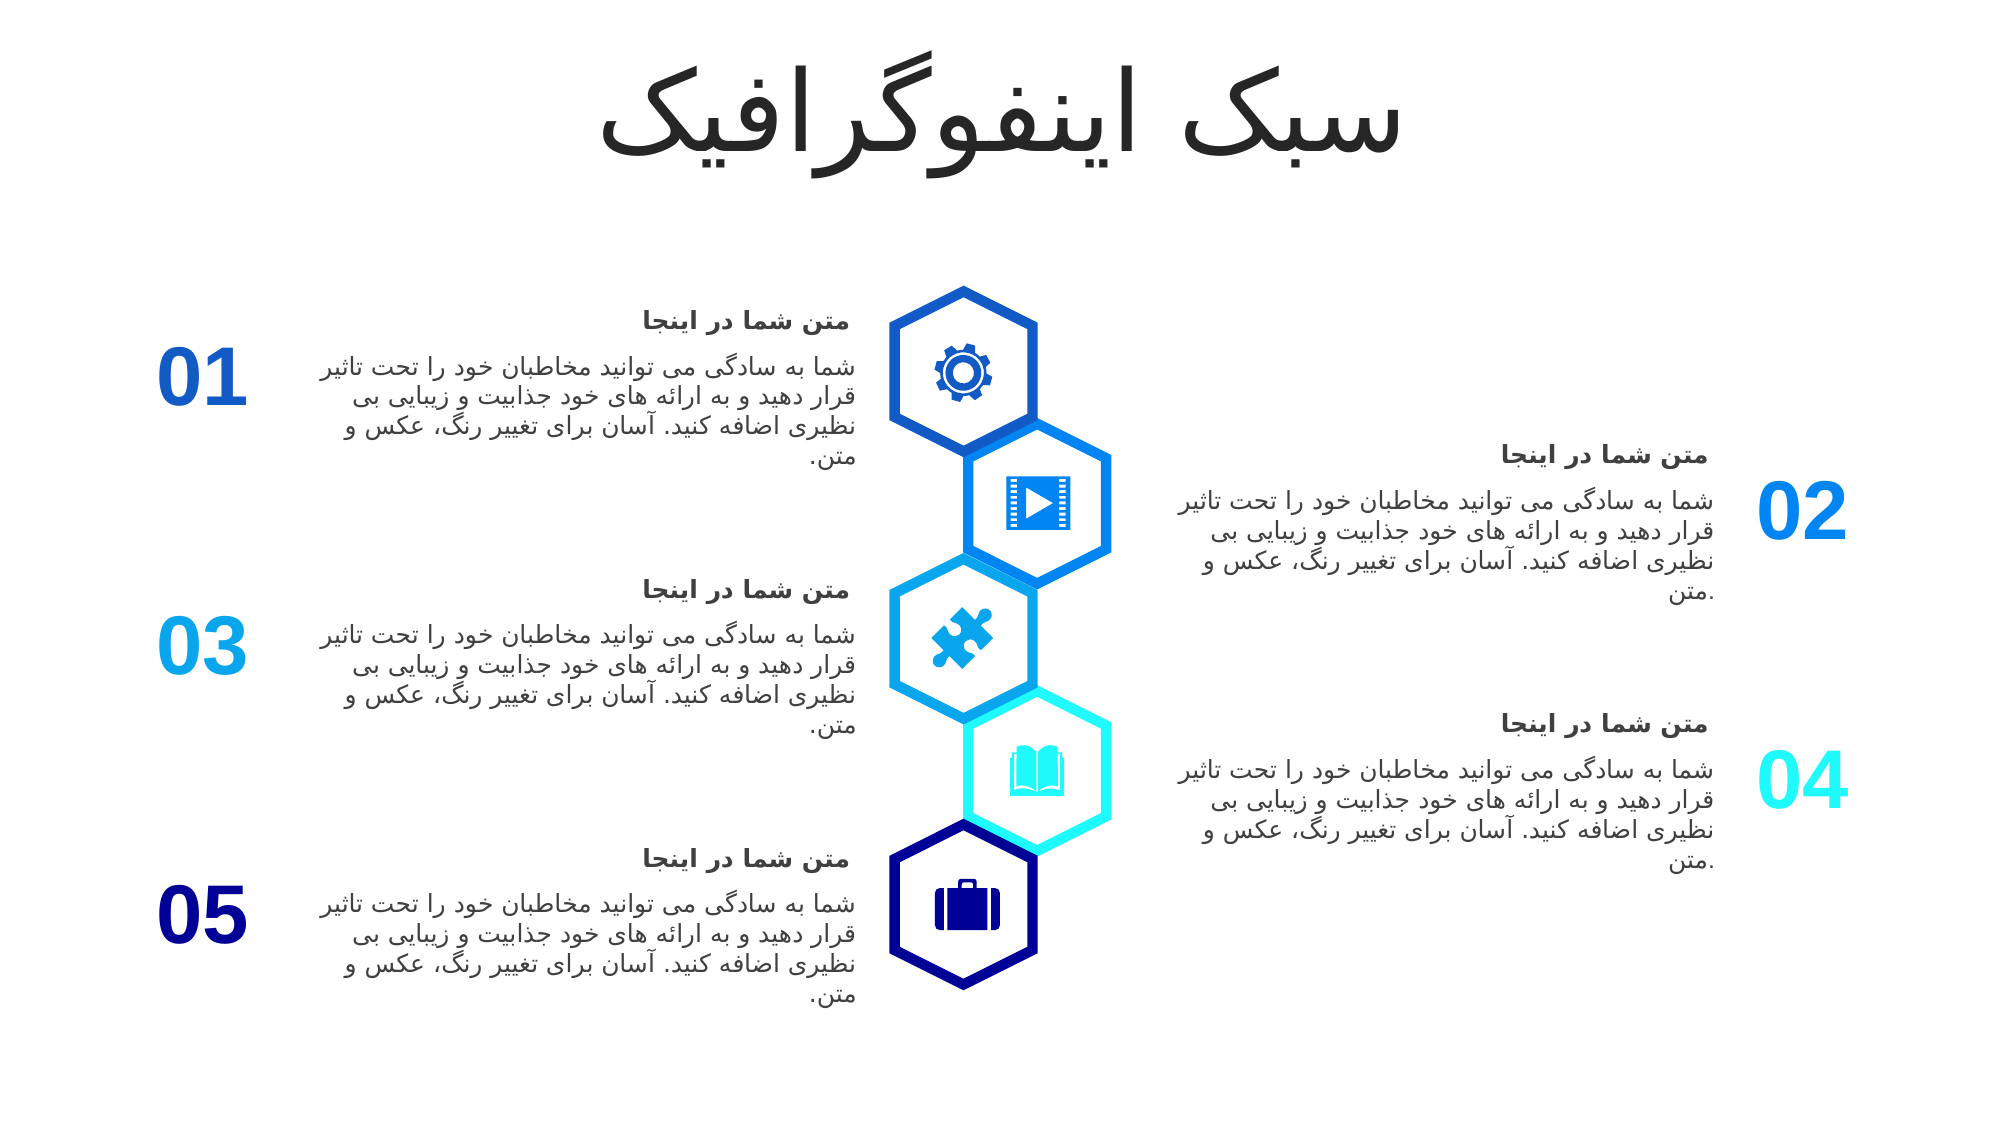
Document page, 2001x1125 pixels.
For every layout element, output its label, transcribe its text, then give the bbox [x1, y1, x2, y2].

text_box 04 [1740, 718, 1865, 833]
list سبک اینفوگرافیک [53, 55, 1952, 175]
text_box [273, 297, 872, 449]
text_box 03 [140, 583, 265, 699]
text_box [1134, 431, 1730, 584]
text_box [1134, 700, 1730, 853]
text_box 01 [140, 314, 265, 430]
text_box 05 [140, 852, 265, 968]
text_box 02 [1740, 449, 1865, 565]
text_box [894, 291, 1107, 985]
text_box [273, 835, 872, 987]
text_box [273, 566, 872, 718]
